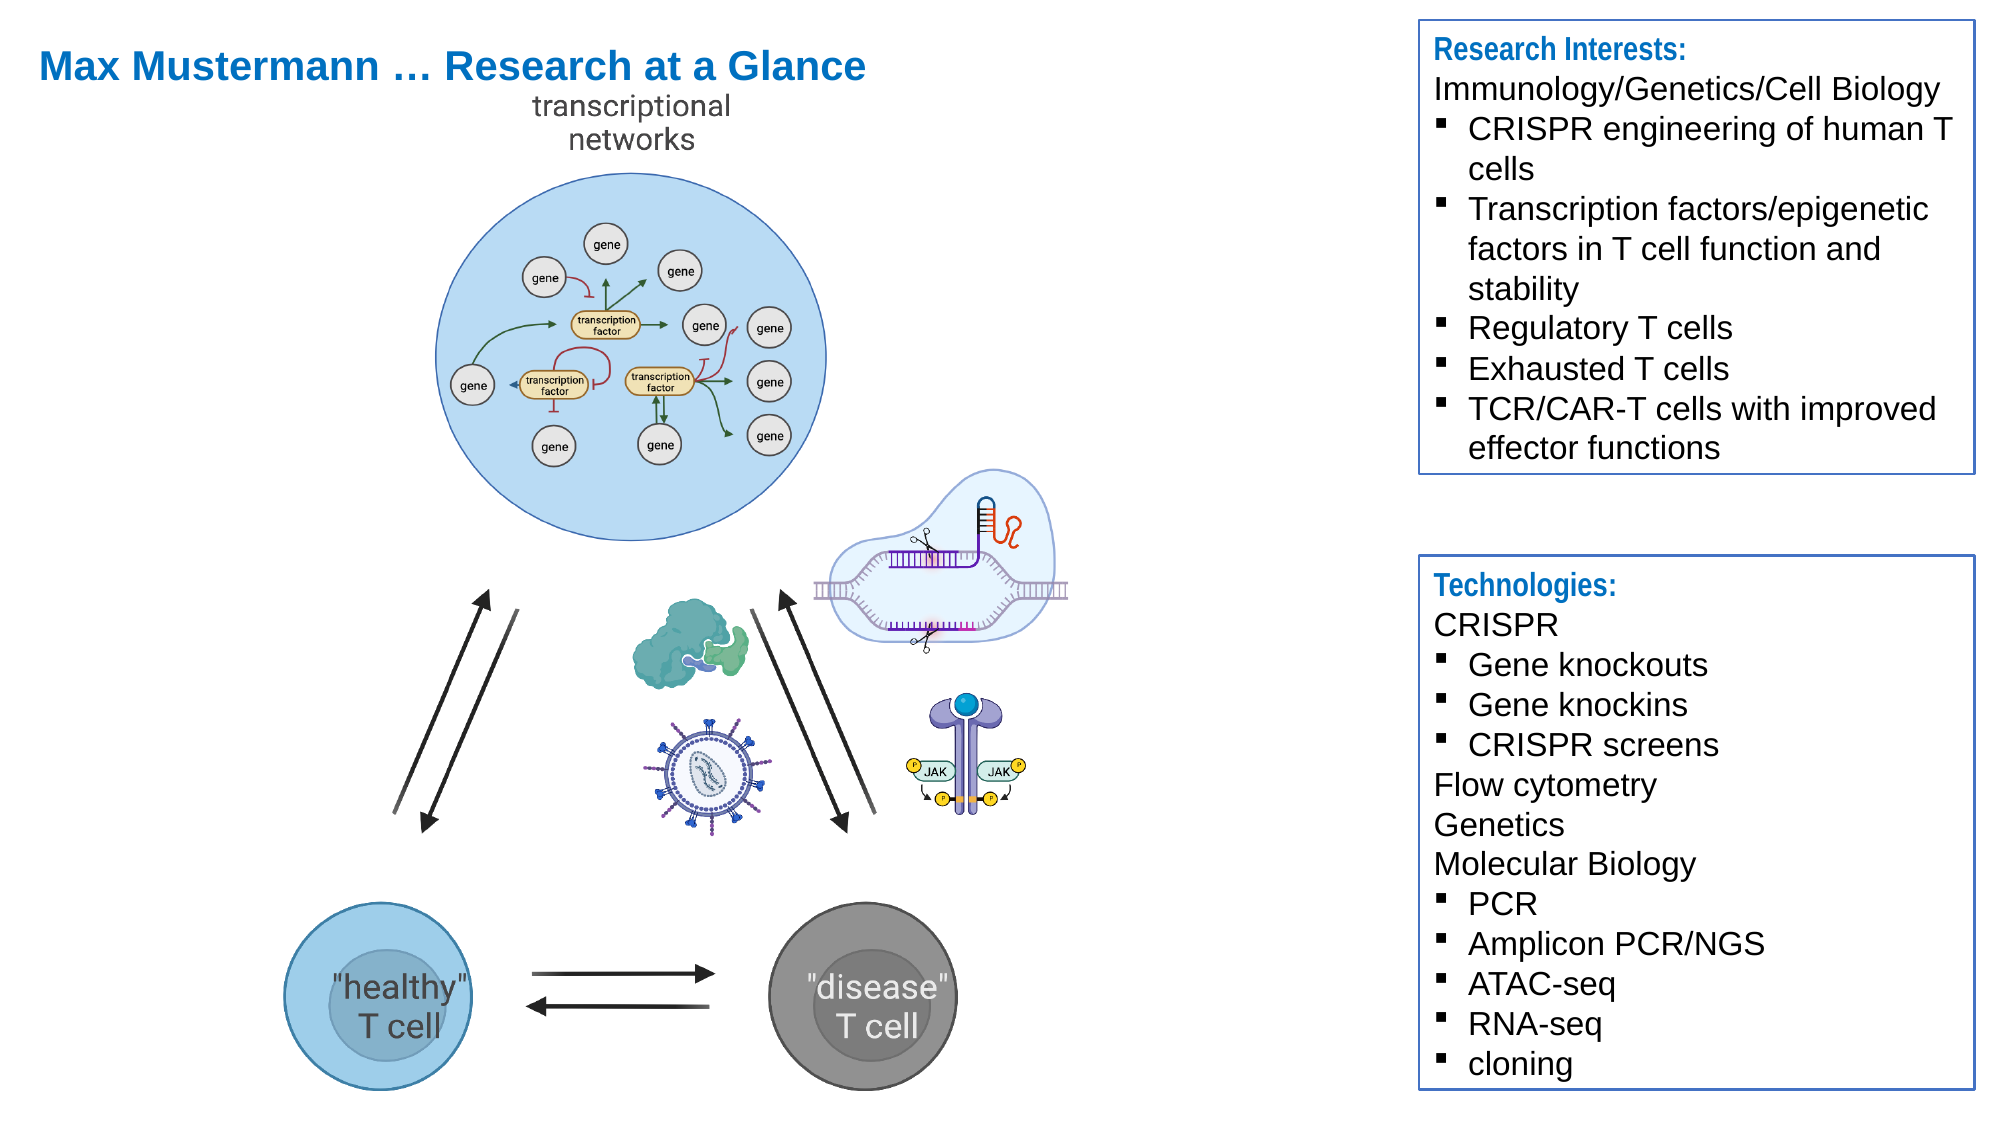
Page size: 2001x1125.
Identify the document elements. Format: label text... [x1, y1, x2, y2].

text_box Research Interests: Immunology/Genetics/Cell Biology CRISPR engineering of human T cells Transcription factors/epigenetic factors in T cell function and stability Regulatory T cells Exhausted T cells TCR/CAR-T cells with improved effector functions [1419, 19, 1975, 474]
text_box Technologies: CRISPR Gene knockouts Gene knockins CRISPR screens Flow cytometry Genetics Molecular Biology PCR Amplicon PCR/NGS ATAC-seq RNA-seq cloning [1419, 555, 1975, 1090]
text_box Max Mustermann … Research at a Glance [23, 0, 1749, 97]
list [268, 87, 1083, 1103]
